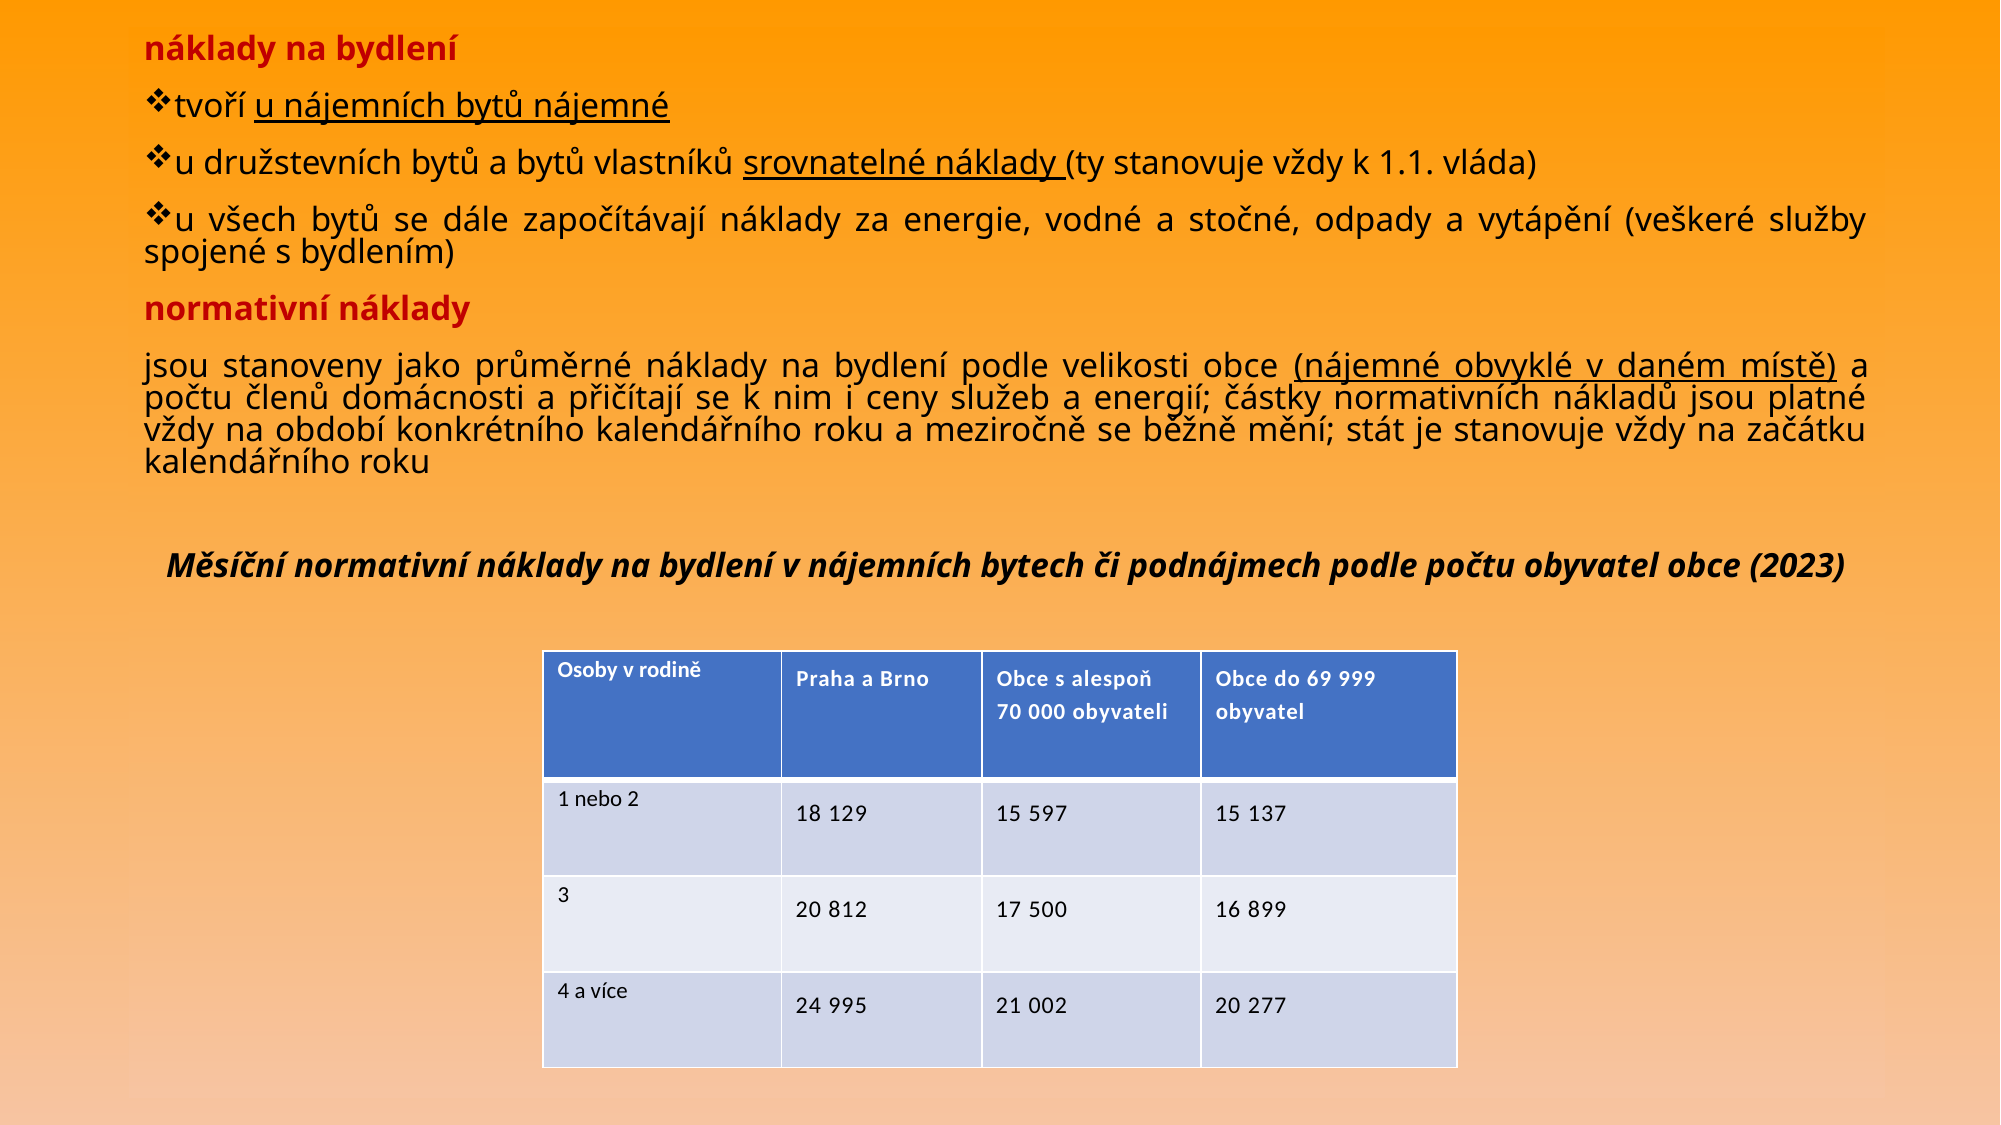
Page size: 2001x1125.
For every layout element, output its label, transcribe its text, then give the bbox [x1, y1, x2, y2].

table_cell 15 597 [983, 783, 1200, 875]
table_cell 21 002 [983, 973, 1200, 1067]
table_cell 20 277 [1202, 973, 1456, 1067]
table_cell 1 nebo 2 [544, 783, 781, 875]
table_cell 15 137 [1202, 783, 1456, 875]
table_cell 18 129 [782, 783, 981, 875]
table_header Obce s alespoň 70 000 obyvateli [983, 652, 1200, 777]
subtitle náklady na bydlení tvoří u nájemních bytů nájemné u družstevních bytů a bytů vlastníků srovnatelné náklady (ty stanovuje vždy k 1.1. vláda) u všech bytů se dále započítávají náklady za energie, vodné a stočné, odpady a vytápění (veškeré služby spojené s bydlením) normativní náklady jsou stanoveny jako průměrné náklady na bydlení podle velikosti obce (nájemné obvyklé v daném místě) a počtu členů domácnosti a přičítají se k nim i ceny služeb a energií; částky normativních nákladů jsou platné vždy na období konkrétního kalendářního roku a meziročně se běžně mění; stát je stanovuje vždy na začátku kalendářního roku Měsíční normativní náklady na bydlení v nájemních bytech či podnájmech podle počtu obyvatel obce (2023) [128, 27, 1885, 1098]
table_cell 17 500 [983, 877, 1200, 971]
table_cell 4 a více [544, 973, 781, 1067]
table_header Praha a Brno [782, 652, 981, 777]
table_cell 16 899 [1202, 877, 1456, 971]
table_cell 20 812 [782, 877, 981, 971]
table_cell 3 [544, 877, 781, 971]
table_cell 24 995 [782, 973, 981, 1067]
table_header Obce do 69 999 obyvatel [1202, 652, 1456, 777]
table_header Osoby v rodině [544, 652, 781, 777]
